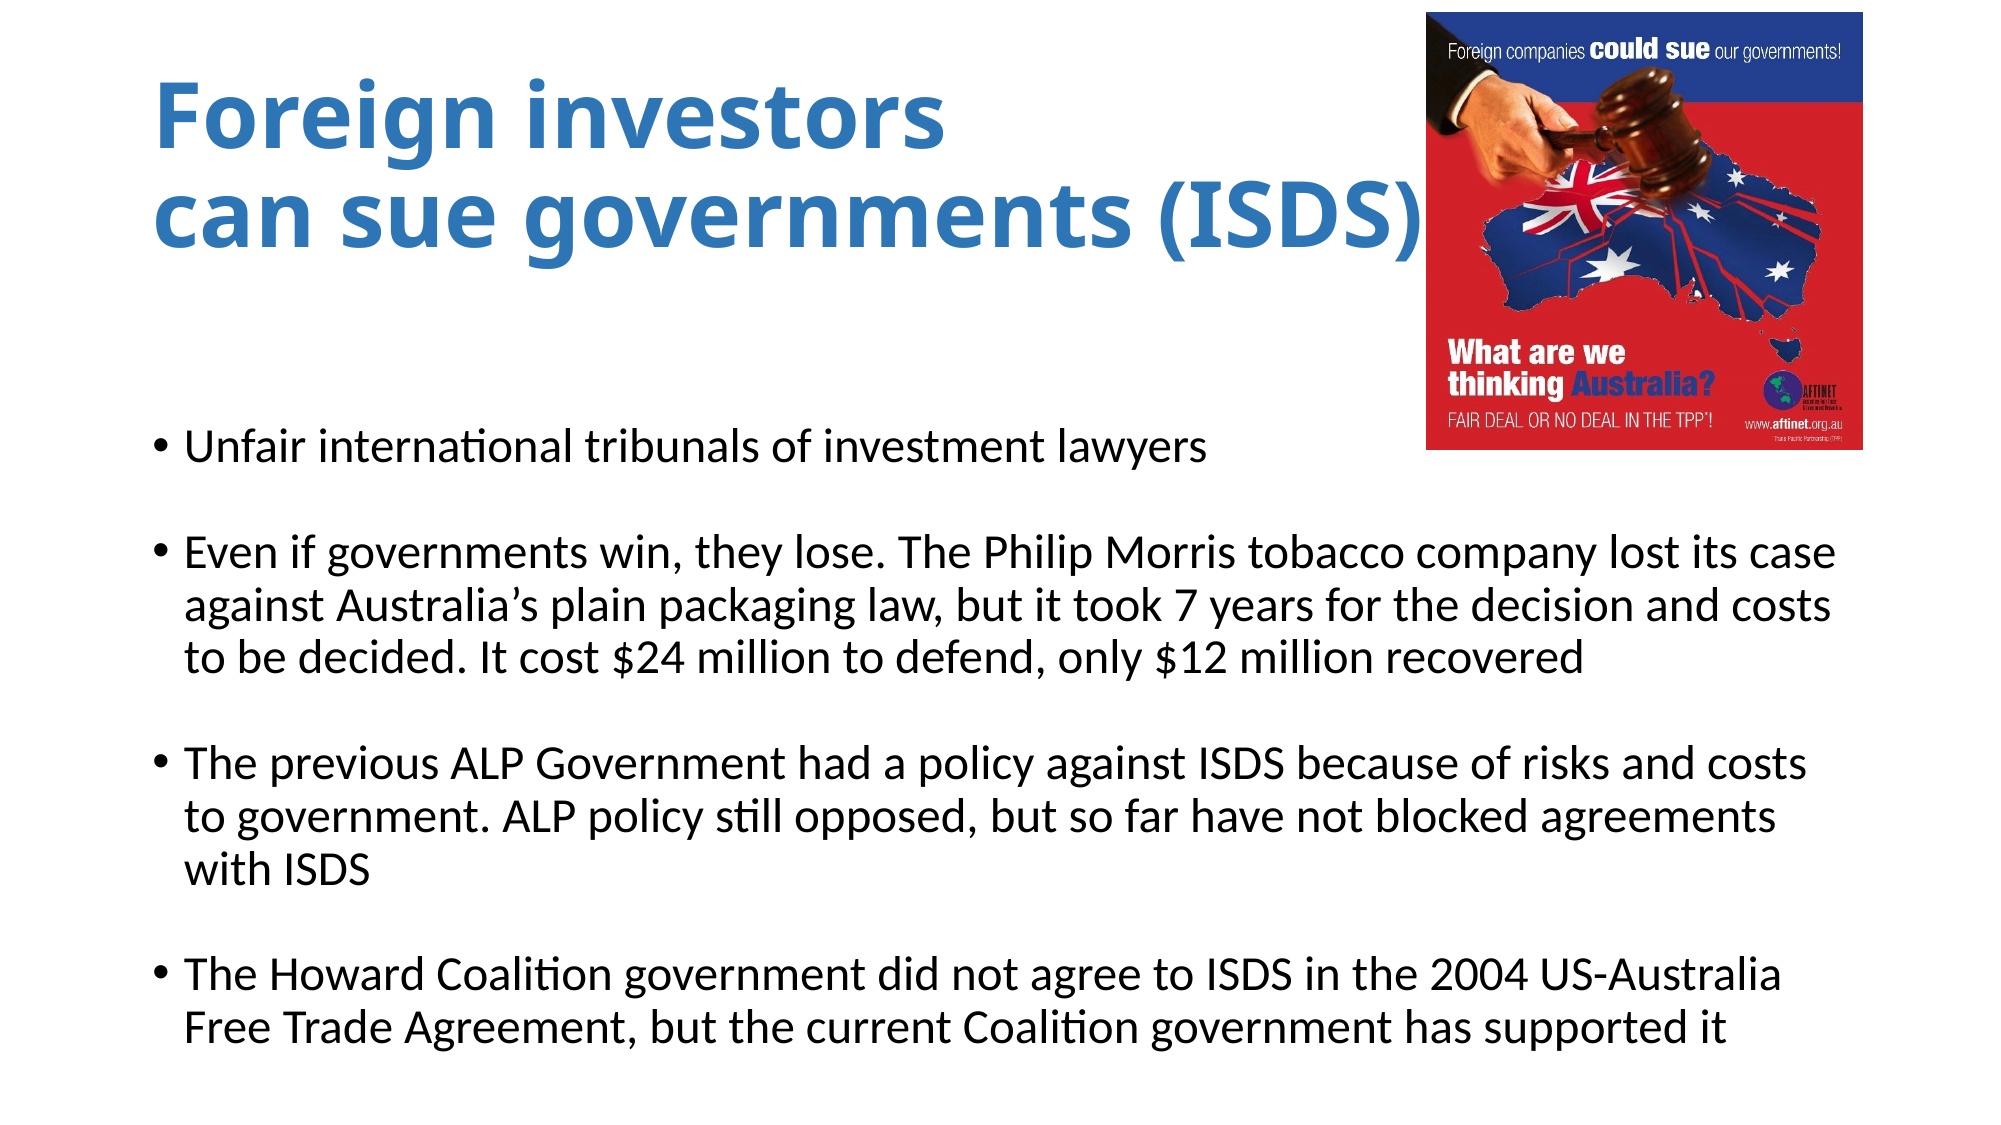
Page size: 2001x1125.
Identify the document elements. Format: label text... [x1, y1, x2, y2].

list Unfair international tribunals of investment lawyers Even if governments win, they lose. The Philip Morris tobacco company lost its case against Australia’s plain packaging law, but it took 7 years for the decision and costs to be decided. It cost $24 million to defend, only $12 million recovered The previous ALP Government had a policy against ISDS because of risks and costs to government. ALP policy still opposed, but so far have not blocked agreements with ISDS The Howard Coalition government did not agree to ISDS in the 2004 US-Australia Free Trade Agreement, but the current Coalition government has supported it [137, 309, 1863, 1081]
picture [1426, 12, 1863, 450]
title Foreign investors can sue governments (ISDS) [137, 59, 1426, 278]
